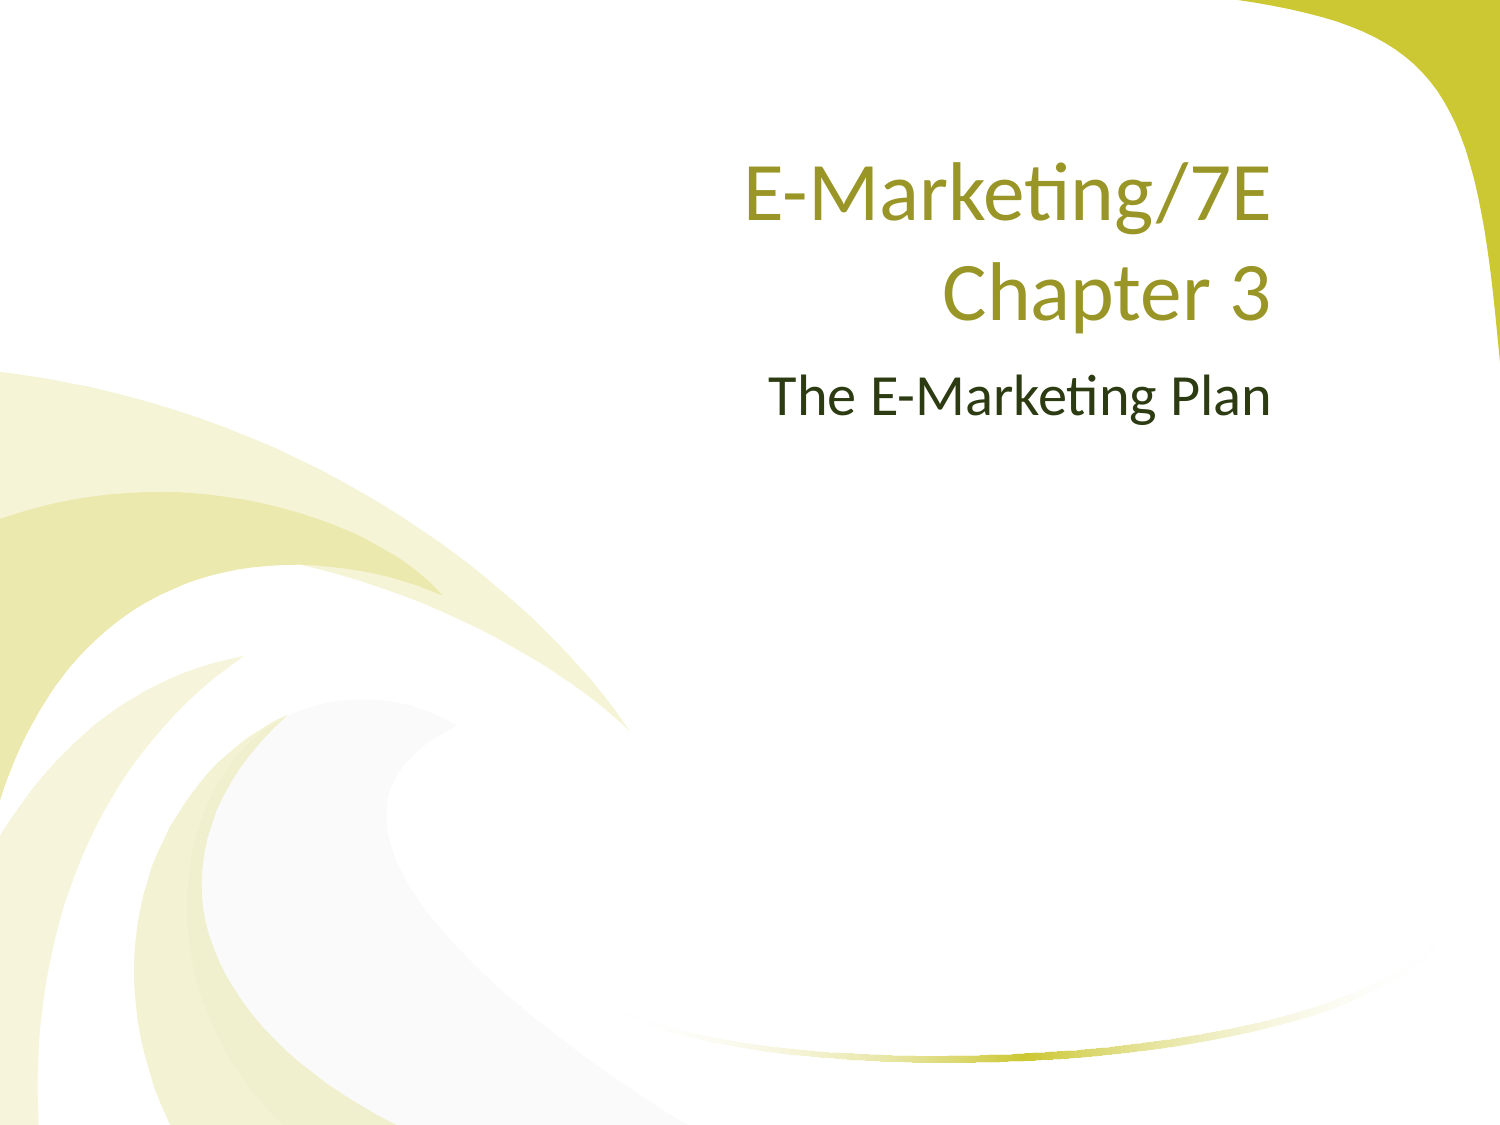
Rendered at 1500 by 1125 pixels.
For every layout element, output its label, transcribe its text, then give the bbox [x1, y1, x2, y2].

title E-Marketing/7E Chapter 3 [162, 128, 1288, 347]
subtitle The E-Marketing Plan [162, 350, 1288, 436]
